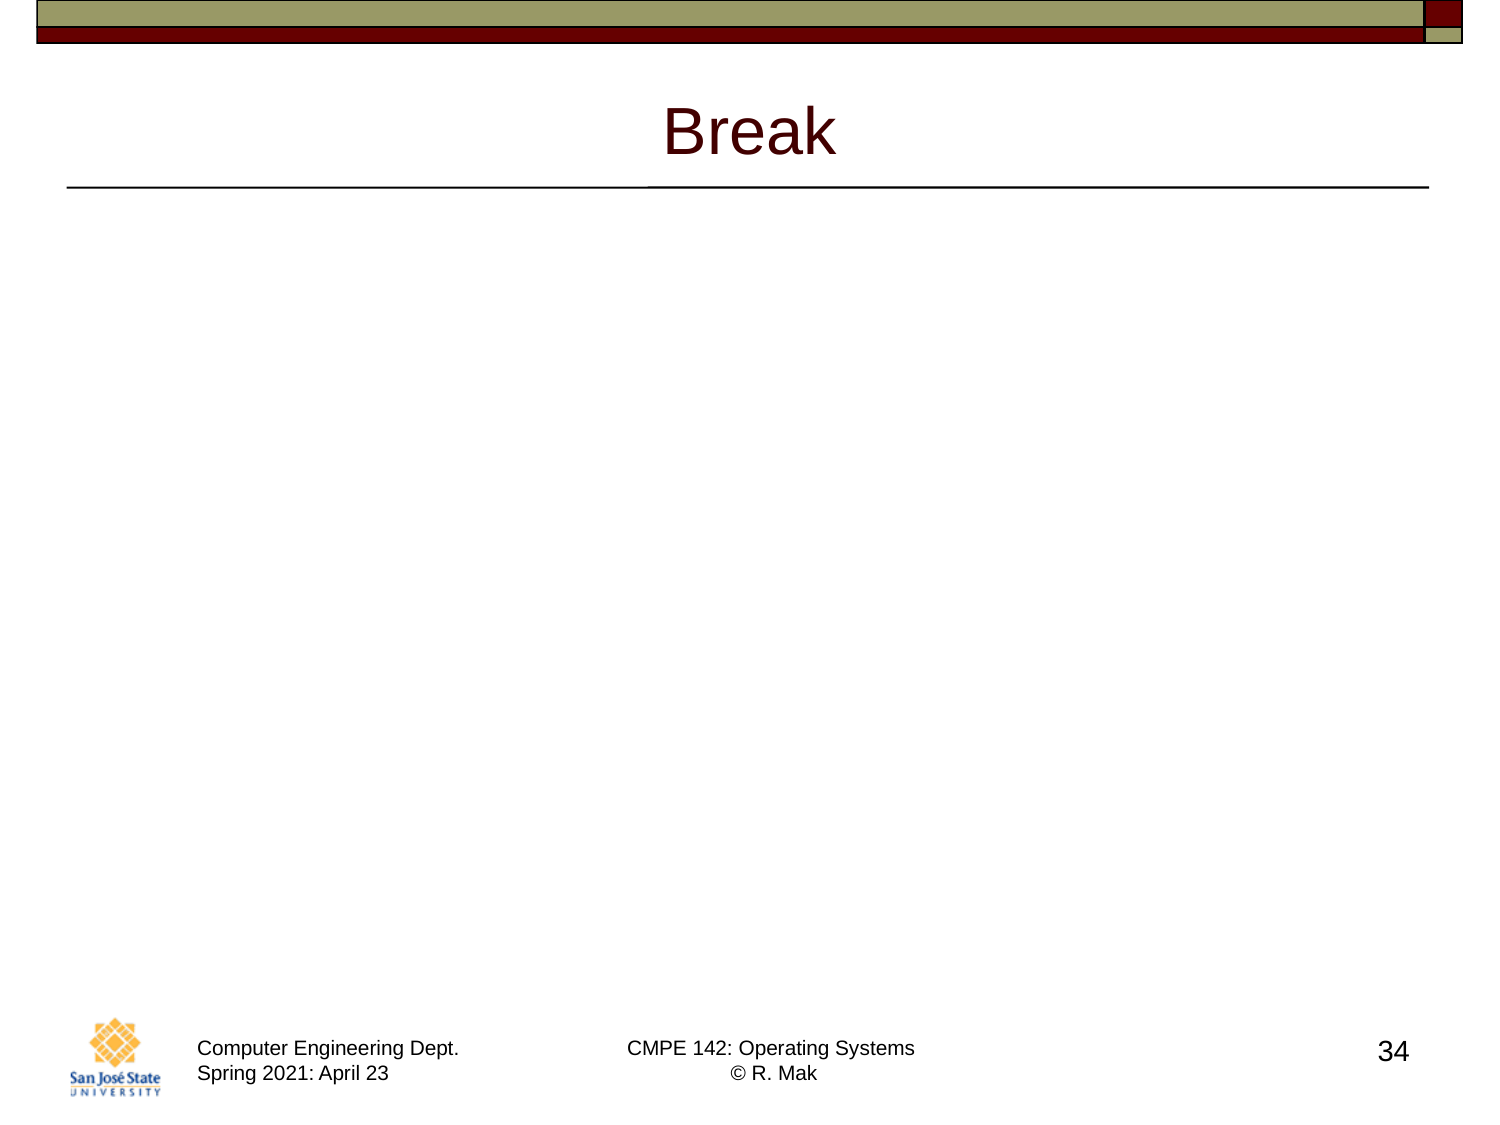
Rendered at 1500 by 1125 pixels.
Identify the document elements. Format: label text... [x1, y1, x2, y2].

slide_number 34 [1305, 1025, 1425, 1100]
picture [60, 1012, 166, 1112]
title Break [75, 67, 1425, 175]
